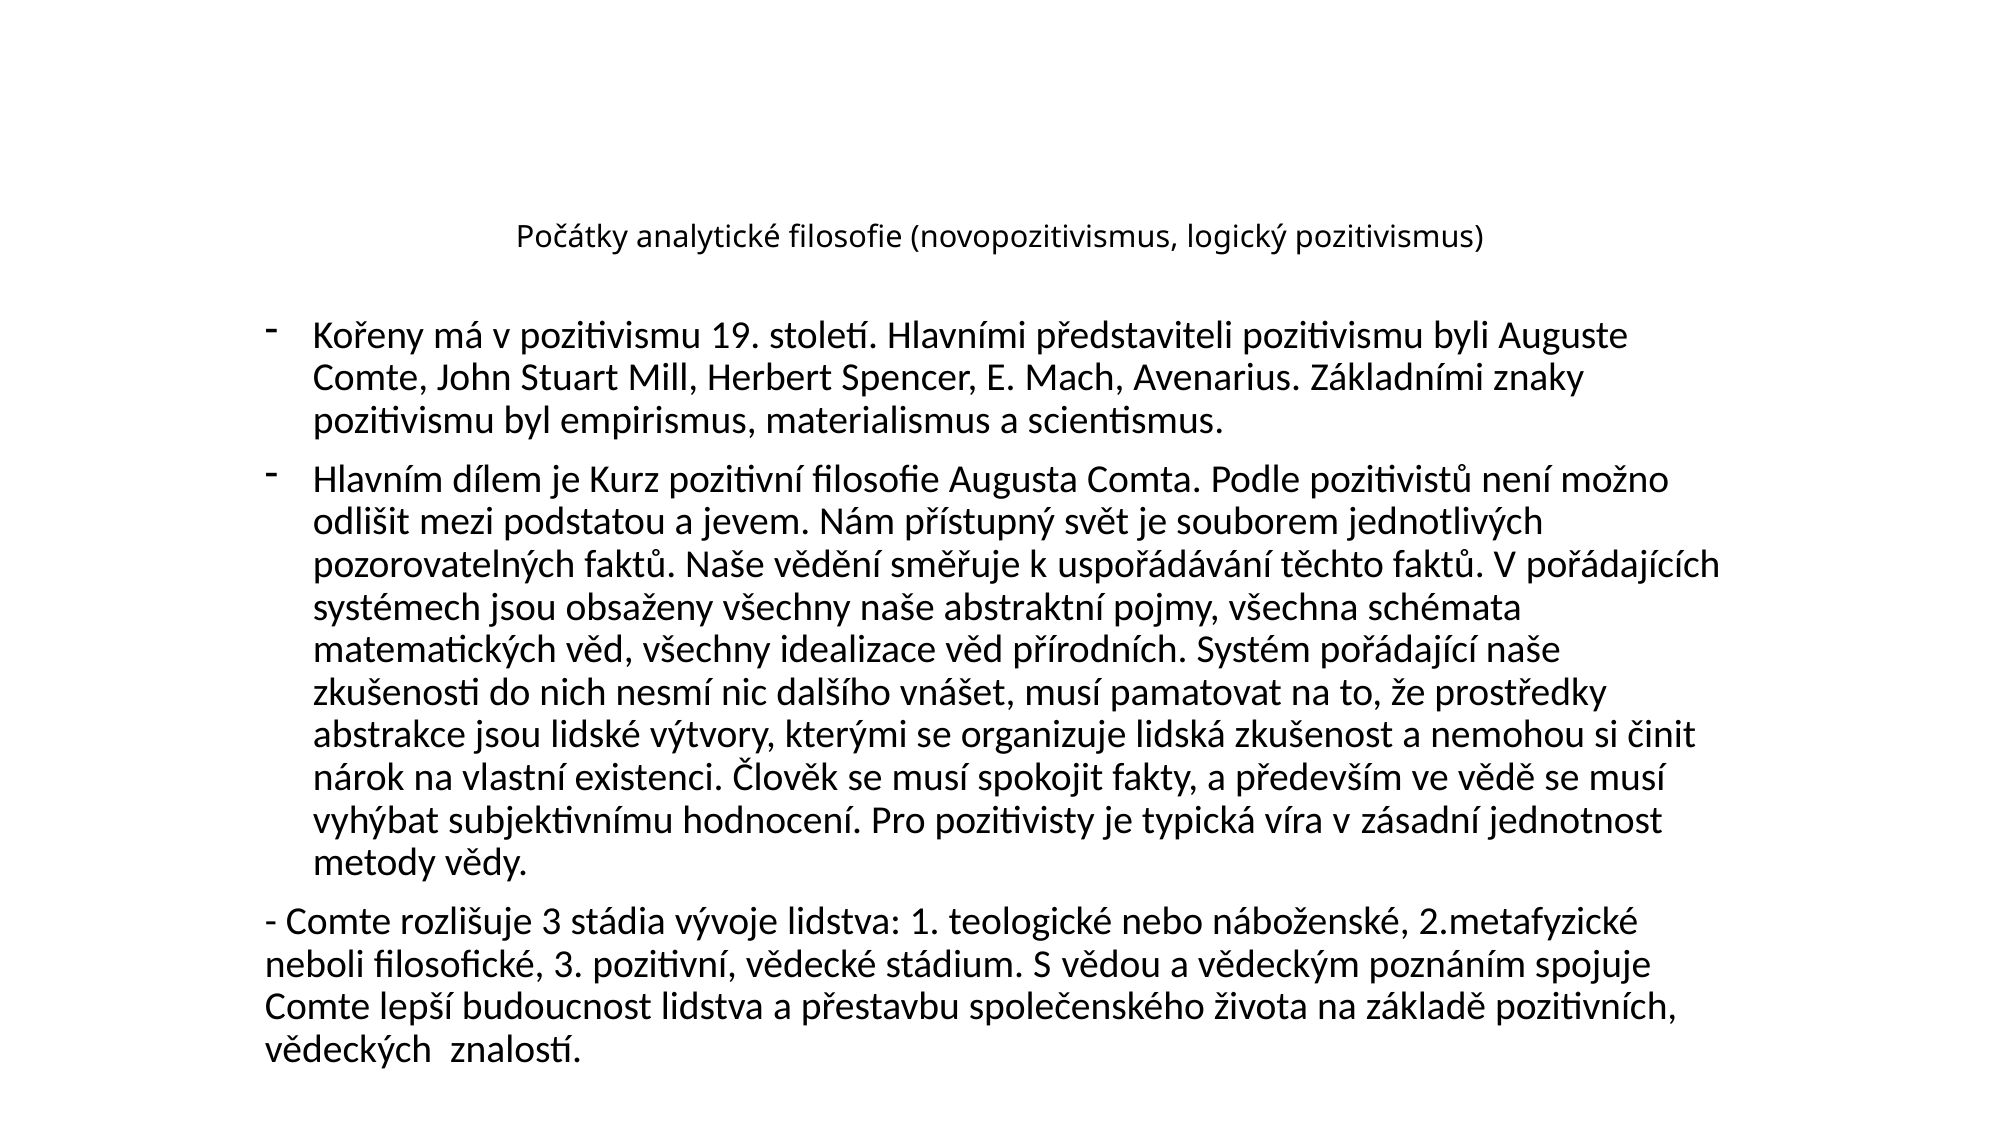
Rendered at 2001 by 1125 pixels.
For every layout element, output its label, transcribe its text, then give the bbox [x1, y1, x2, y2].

title Počátky analytické filosofie (novopozitivismus, logický pozitivismus) [249, 138, 1750, 262]
subtitle Kořeny má v pozitivismu 19. století. Hlavními představiteli pozitivismu byli Auguste Comte, John Stuart Mill, Herbert Spencer, E. Mach, Avenarius. Základními znaky pozitivismu byl empirismus, materialismus a scientismus. Hlavním dílem je Kurz pozitivní filosofie Augusta Comta. Podle pozitivistů není možno odlišit mezi podstatou a jevem. Nám přístupný svět je souborem jednotlivých pozorovatelných faktů. Naše vědění směřuje k uspořádávání těchto faktů. V pořádajících systémech jsou obsaženy všechny naše abstraktní pojmy, všechna schémata matematických věd, všechny idealizace věd přírodních. Systém pořádající naše zkušenosti do nich nesmí nic dalšího vnášet, musí pamatovat na to, že prostředky abstrakce jsou lidské výtvory, kterými se organizuje lidská zkušenost a nemohou si činit nárok na vlastní existenci. Člověk se musí spokojit fakty, a především ve vědě se musí vyhýbat subjektivnímu hodnocení. Pro pozitivisty je typická víra v zásadní jednotnost metody vědy. - Comte rozlišuje 3 stádia vývoje lidstva: 1. teologické nebo náboženské, 2.metafyzické neboli filosofické, 3. pozitivní, vědecké stádium. S vědou a vědeckým poznáním spojuje Comte lepší budoucnost lidstva a přestavbu společenského života na základě pozitivních, vědeckých znalostí. [249, 306, 1750, 1085]
